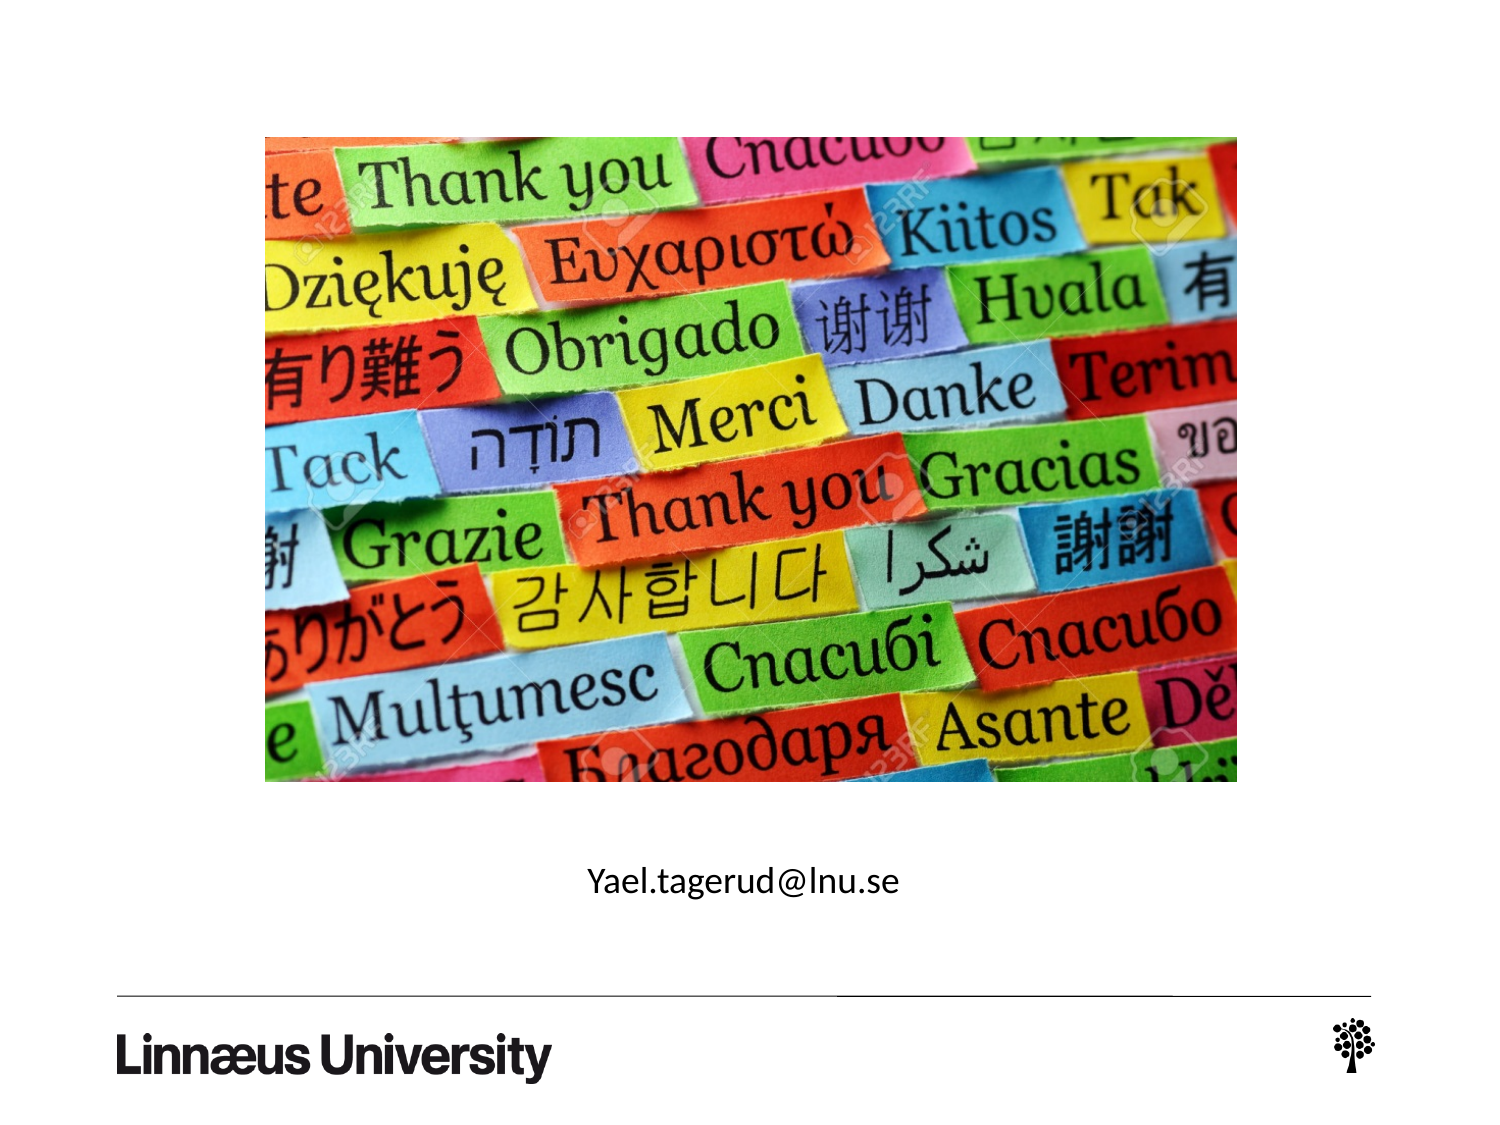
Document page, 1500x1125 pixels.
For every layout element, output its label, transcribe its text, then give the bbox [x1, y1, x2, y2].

picture [1333, 1018, 1375, 1073]
list Yael.tagerud@lnu.se [115, 270, 1373, 986]
picture [265, 136, 1238, 783]
picture [117, 1033, 552, 1084]
